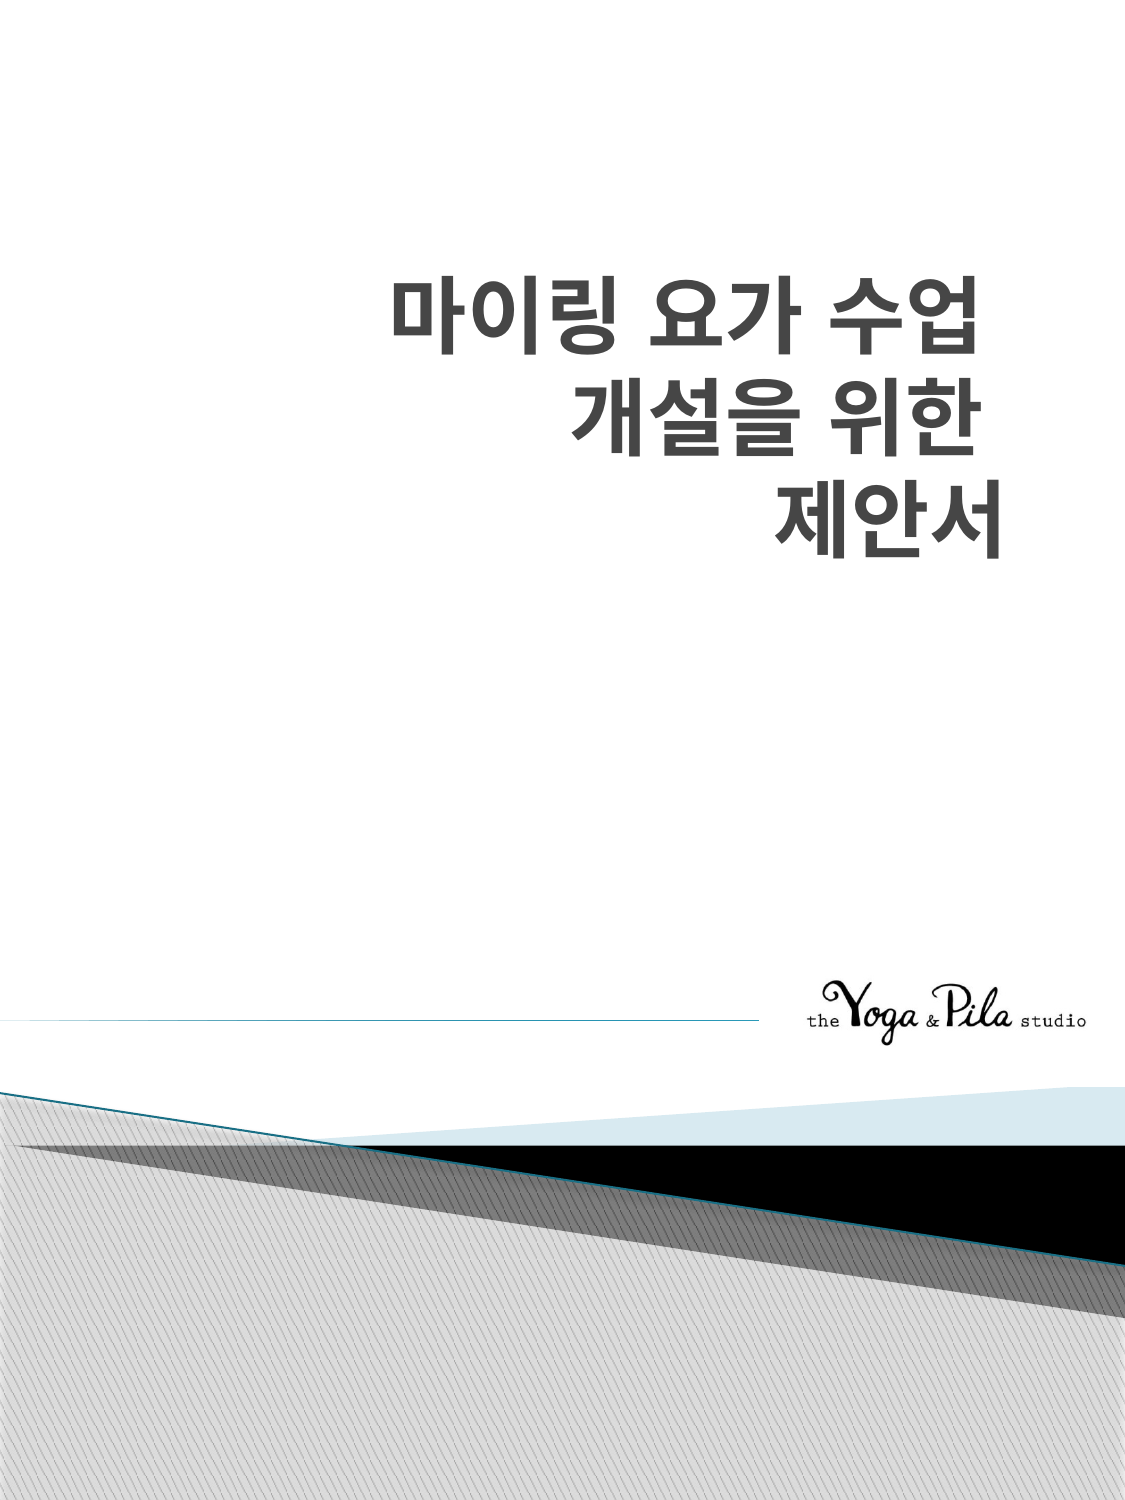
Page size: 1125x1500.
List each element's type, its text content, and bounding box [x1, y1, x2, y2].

picture [4, 1145, 1125, 1319]
title 마이링 요가 수업 개설을 위한 제안서 [66, 253, 1023, 576]
picture [759, 915, 1125, 1087]
